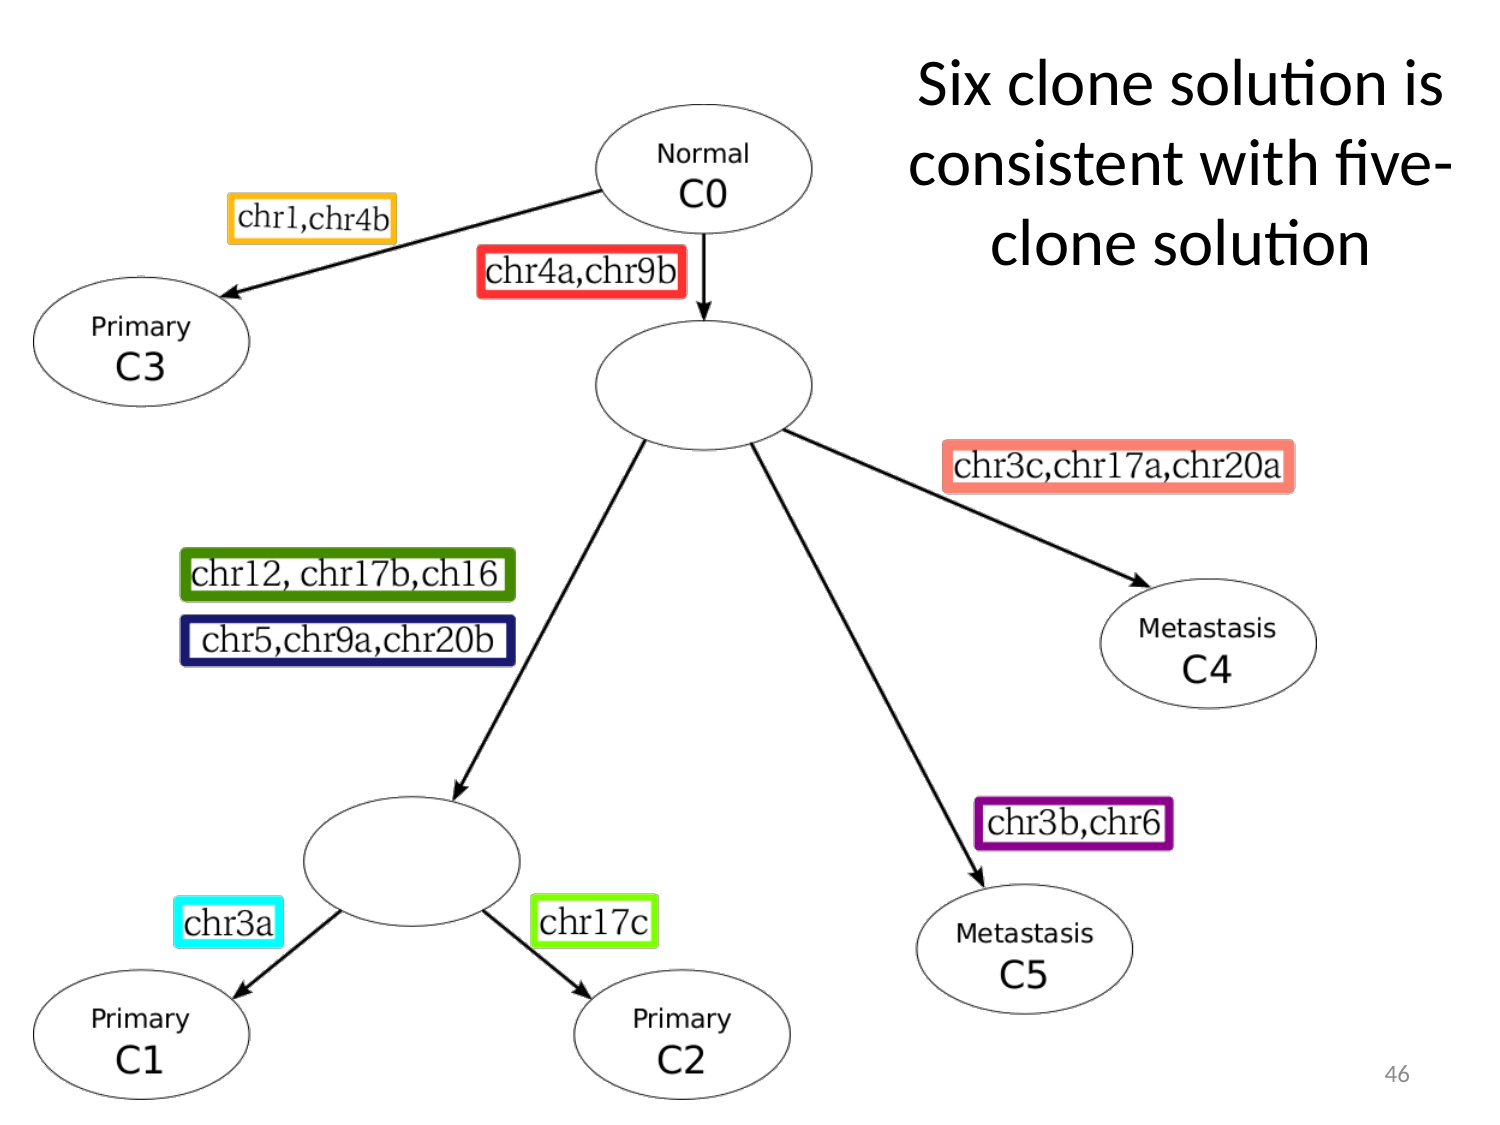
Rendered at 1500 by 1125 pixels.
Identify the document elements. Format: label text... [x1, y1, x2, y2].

text_box Six clone solution is consistent with five-clone solution [888, 31, 1475, 320]
slide_number 46 [1321, 1042, 1425, 1103]
picture [32, 104, 1317, 1100]
